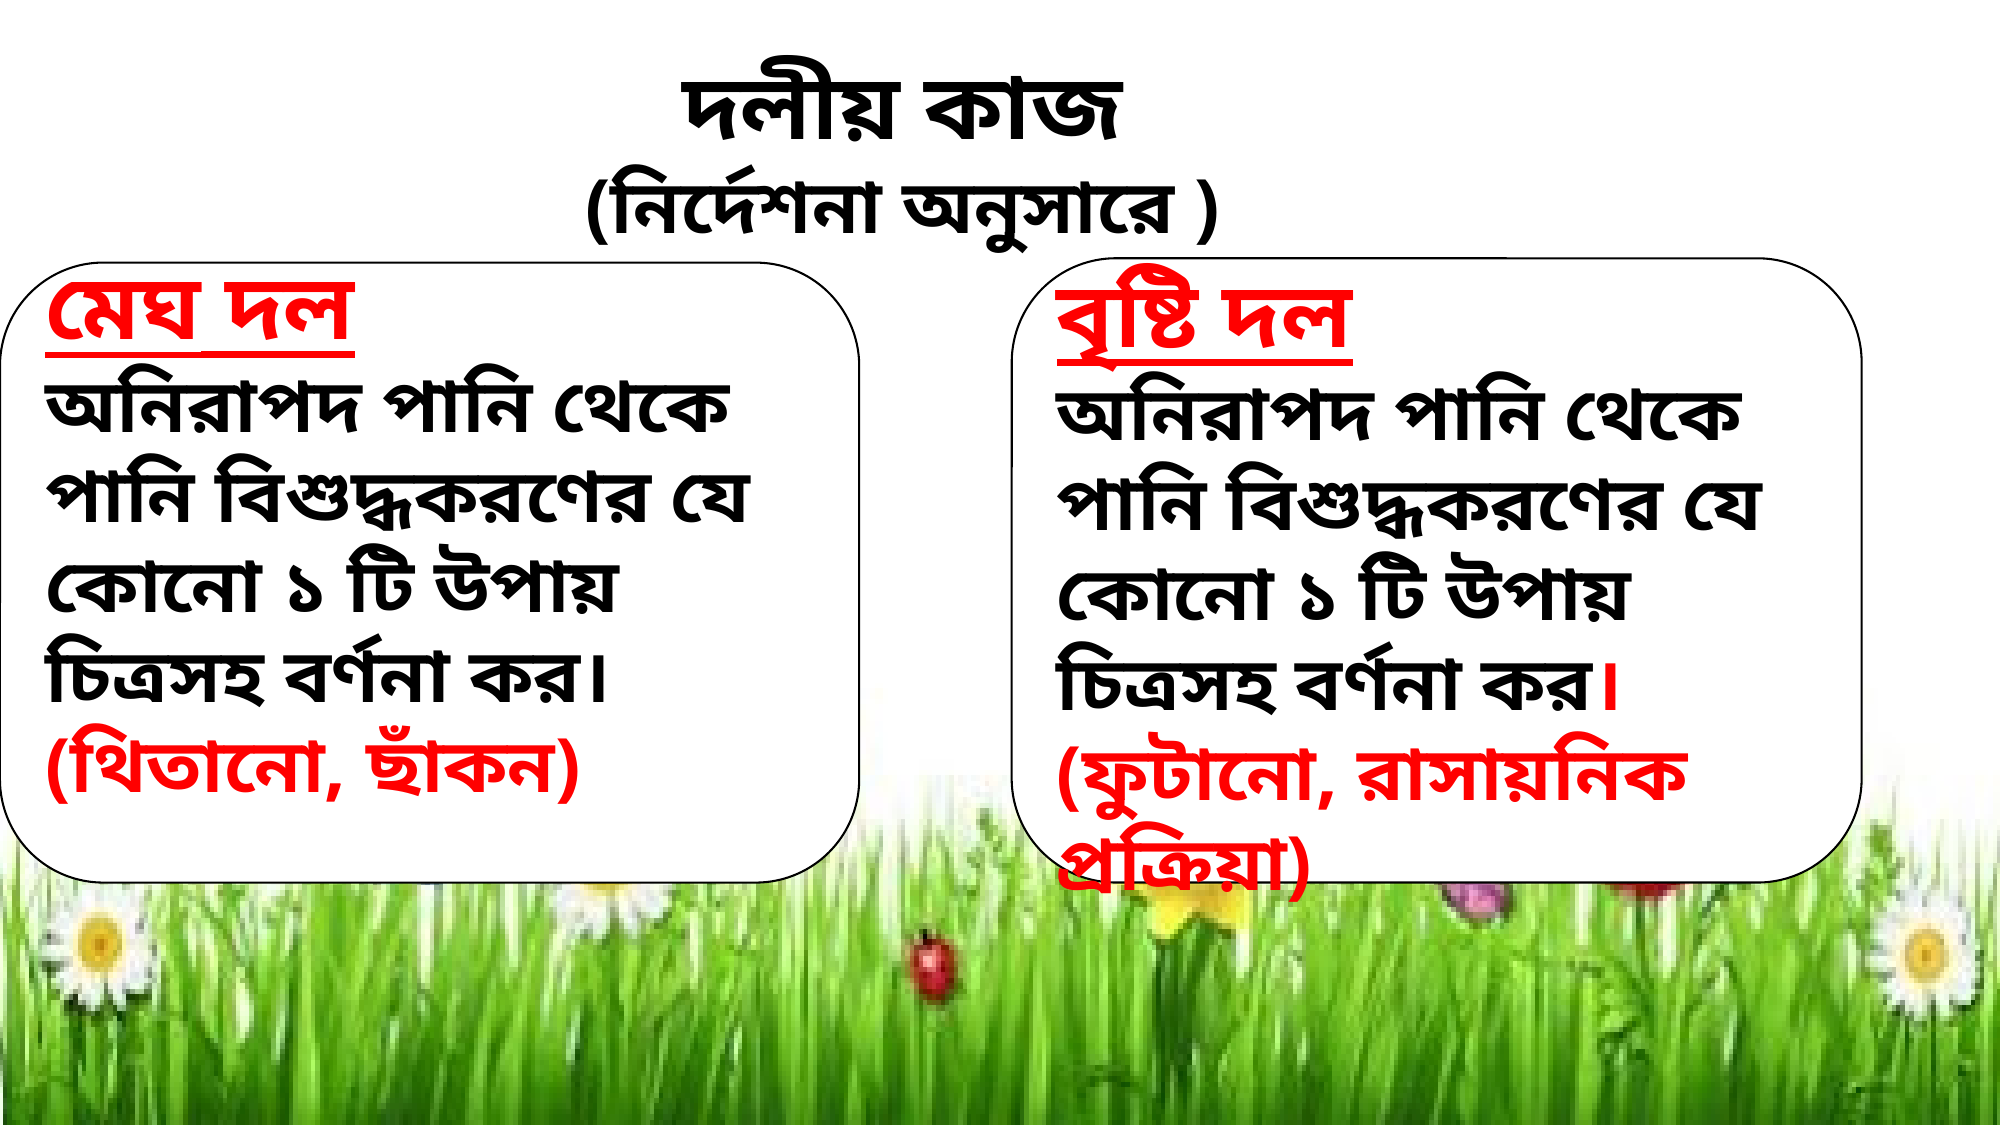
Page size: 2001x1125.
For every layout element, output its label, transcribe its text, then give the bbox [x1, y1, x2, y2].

text_box মেঘ দল অনিরাপদ পানি থেকে পানি বিশুদ্ধকরণের যে কোনো ১ টি উপায় চিত্রসহ বর্ণনা কর। (থিতানো, ছাঁকন) [0, 261, 861, 601]
text_box দলীয় কাজ (নির্দেশনা অনুসারে ) [423, 32, 1440, 264]
text_box বৃষ্টি দল অনিরাপদ পানি থেকে পানি বিশুদ্ধকরণের যে কোনো ১ টি উপায় চিত্রসহ বর্ণনা কর।(ফুটানো, রাসায়নিক প্রক্রিয়া) [1010, 257, 1863, 601]
picture [0, 601, 2000, 1125]
